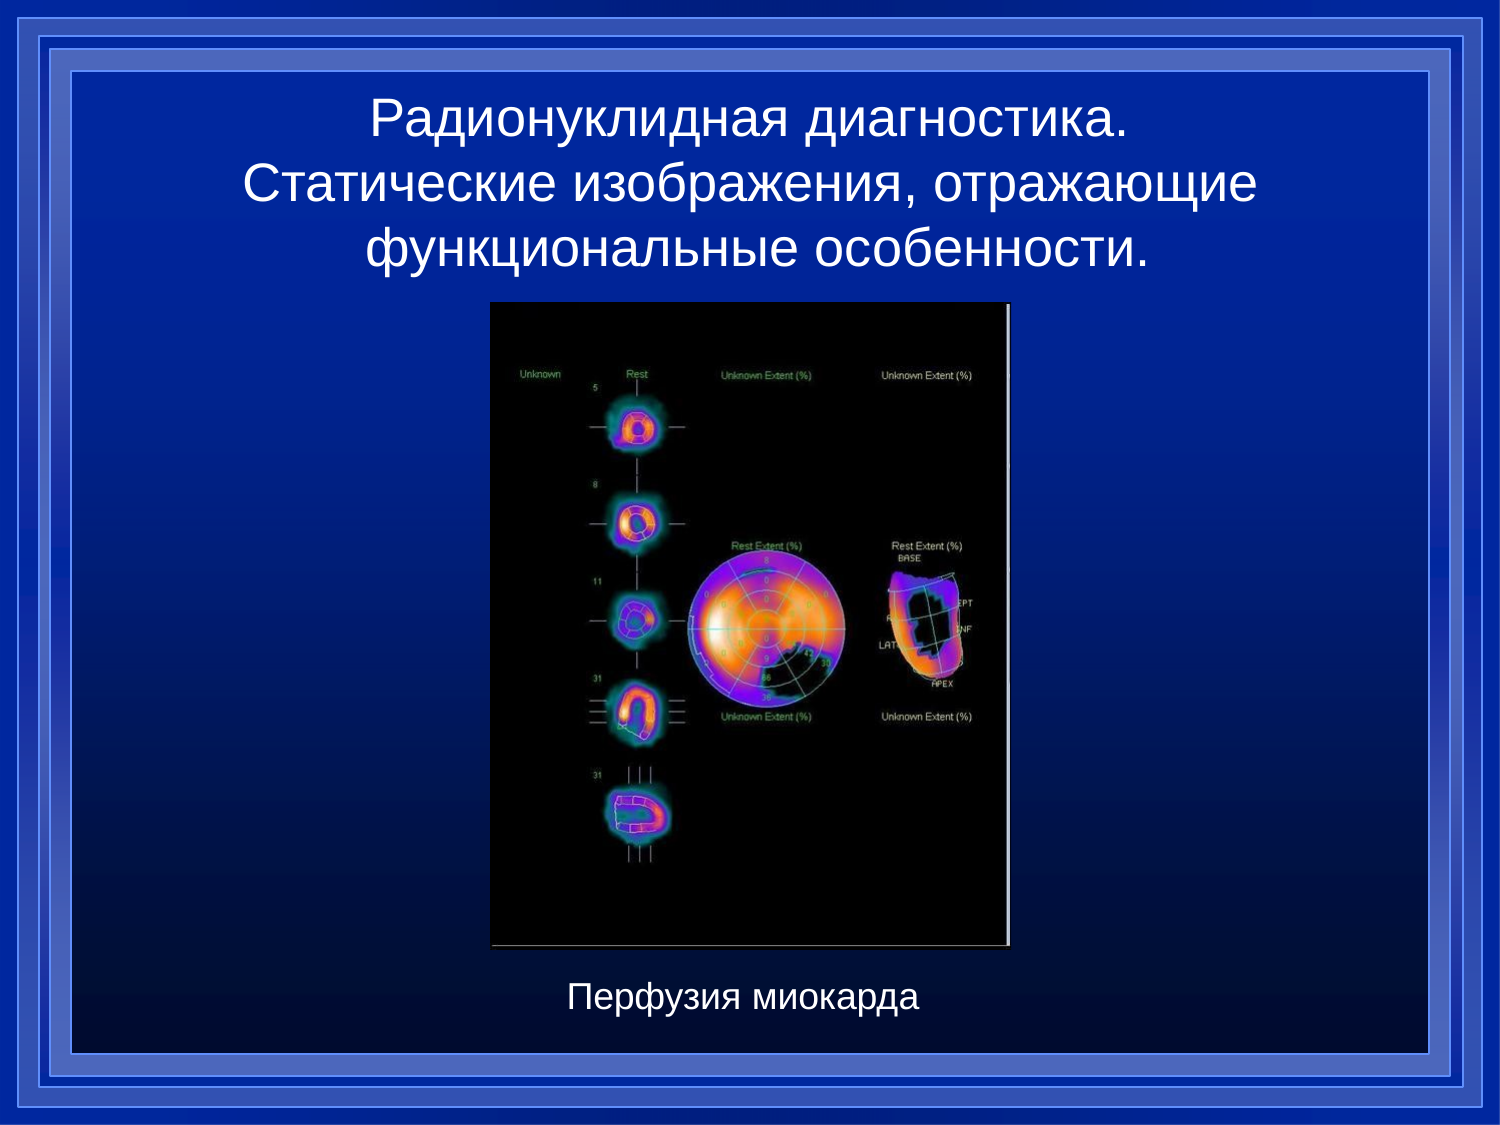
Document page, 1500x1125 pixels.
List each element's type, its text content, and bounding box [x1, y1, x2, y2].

text_box [490, 302, 1012, 950]
title Радионуклидная диагностика. Статические изображения, отражающие функциональные особенности. [237, 80, 1263, 278]
text_box Перфузия миокарда [564, 970, 924, 1018]
picture [0, 0, 1500, 1125]
